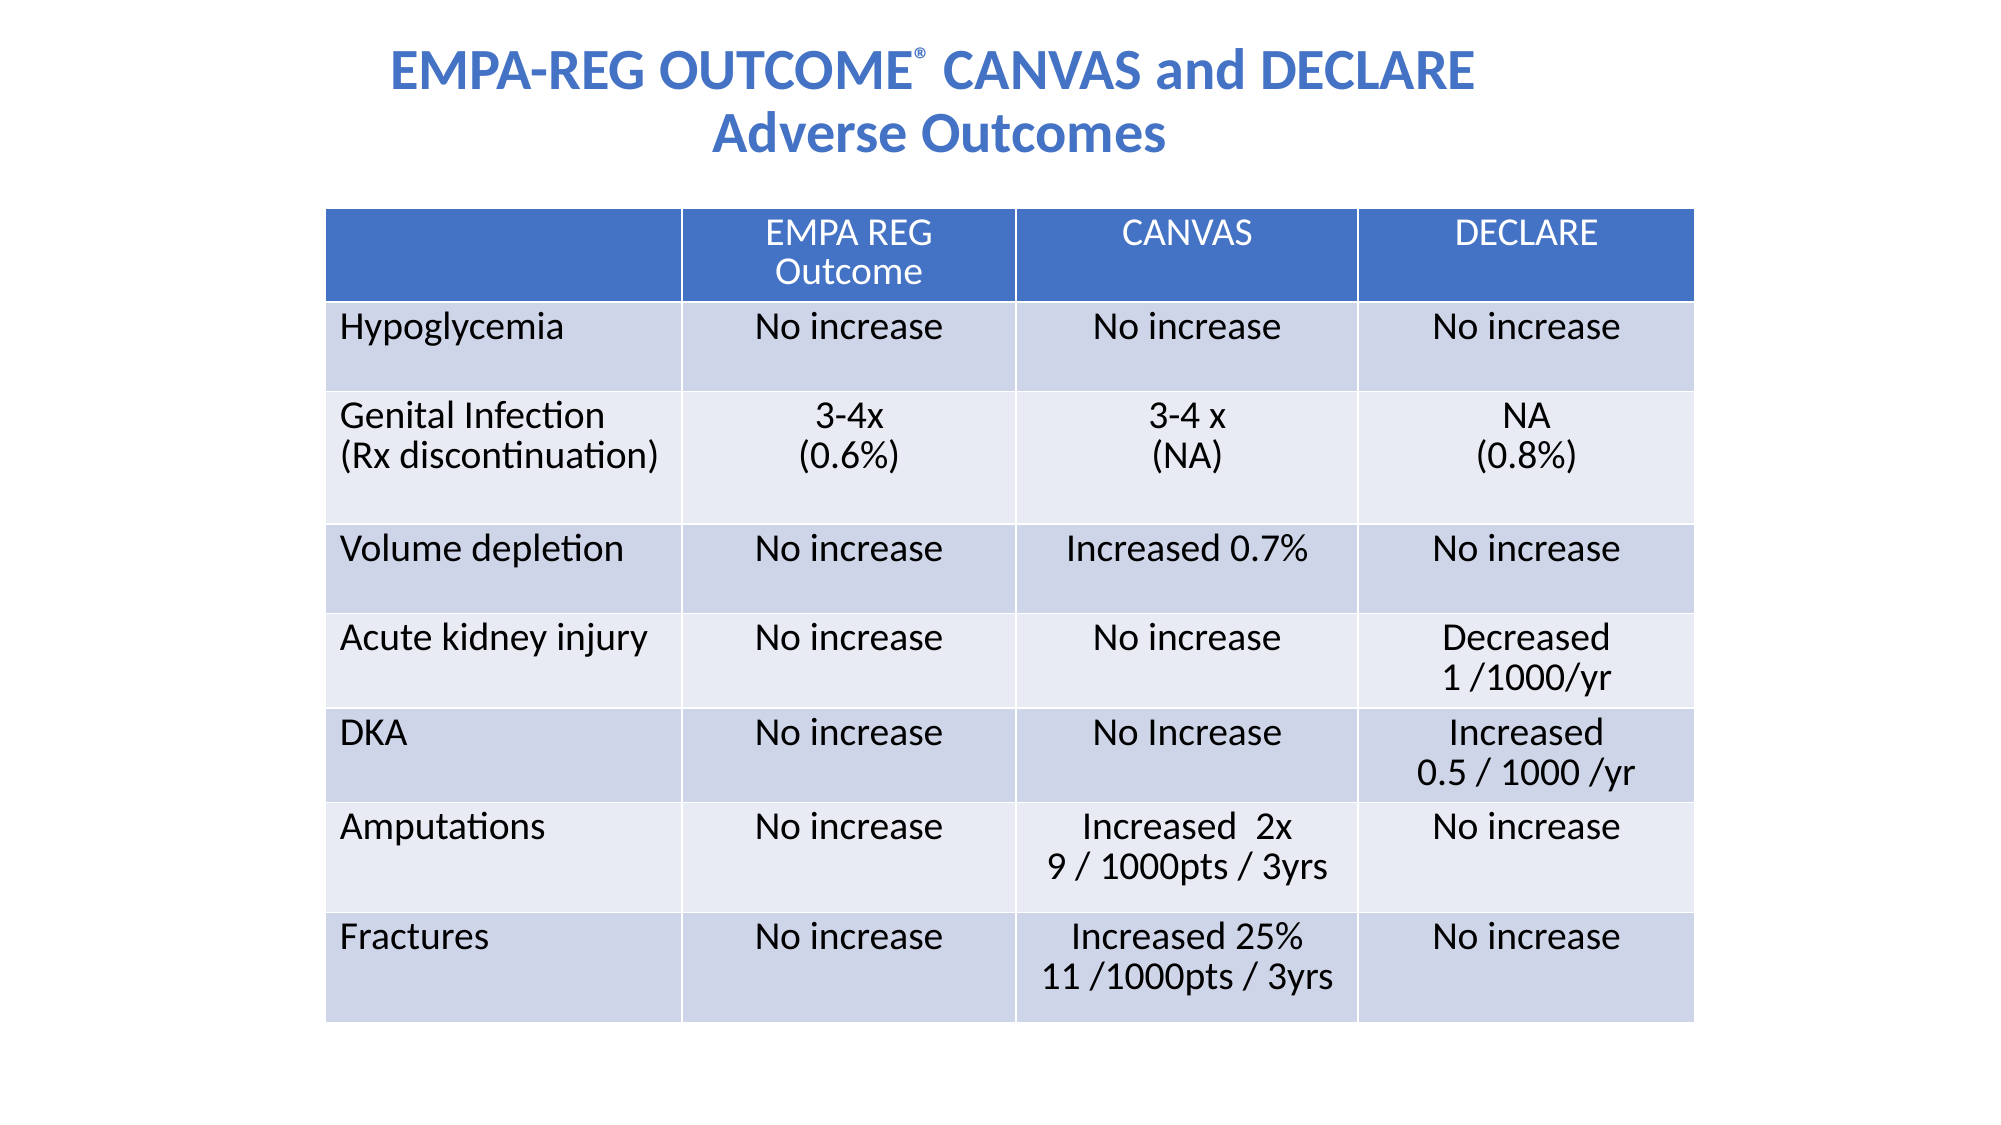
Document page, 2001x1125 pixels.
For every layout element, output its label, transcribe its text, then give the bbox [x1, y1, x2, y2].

table_cell DKA [326, 709, 681, 802]
table_header [326, 209, 681, 301]
table_cell No increase [1359, 803, 1694, 912]
table_header DECLARE [1359, 209, 1694, 301]
title EMPA-REG OUTCOME® CANVAS and DECLARE Adverse Outcomes [309, 26, 1570, 177]
table_header CANVAS [1017, 209, 1357, 301]
table_cell No increase [683, 525, 1015, 613]
table_cell No increase [1359, 303, 1694, 391]
table_cell No Increase [1017, 709, 1357, 802]
table_cell 3-4x (0.6%) [683, 392, 1015, 523]
table_cell No increase [1359, 913, 1694, 1022]
table_cell Hypoglycemia [326, 303, 681, 391]
table_cell No increase [683, 614, 1015, 707]
table_header EMPA REG Outcome [683, 209, 1015, 301]
table_cell No increase [1359, 525, 1694, 613]
table_cell No increase [683, 303, 1015, 391]
table_cell Increased 0.7% [1017, 525, 1357, 613]
table_cell Acute kidney injury [326, 614, 681, 707]
table_cell No increase [1017, 303, 1357, 391]
table_cell No increase [683, 913, 1015, 1022]
table_cell NA (0.8%) [1359, 392, 1694, 523]
table_cell Increased 0.5 / 1000 /yr [1359, 709, 1694, 802]
table_cell Genital Infection (Rx discontinuation) [326, 392, 681, 523]
table_cell No increase [683, 803, 1015, 912]
table_cell No increase [1017, 614, 1357, 707]
table_cell Increased 25% 11 /1000pts / 3yrs [1017, 913, 1357, 1022]
table_cell Amputations [326, 803, 681, 912]
table_cell Increased 2x 9 / 1000pts / 3yrs [1017, 803, 1357, 912]
table_cell Fractures [326, 913, 681, 1022]
table_cell Decreased 1 /1000/yr [1359, 614, 1694, 707]
table_cell 3-4 x (NA) [1017, 392, 1357, 523]
table_cell No increase [683, 709, 1015, 802]
table_cell Volume depletion [326, 525, 681, 613]
